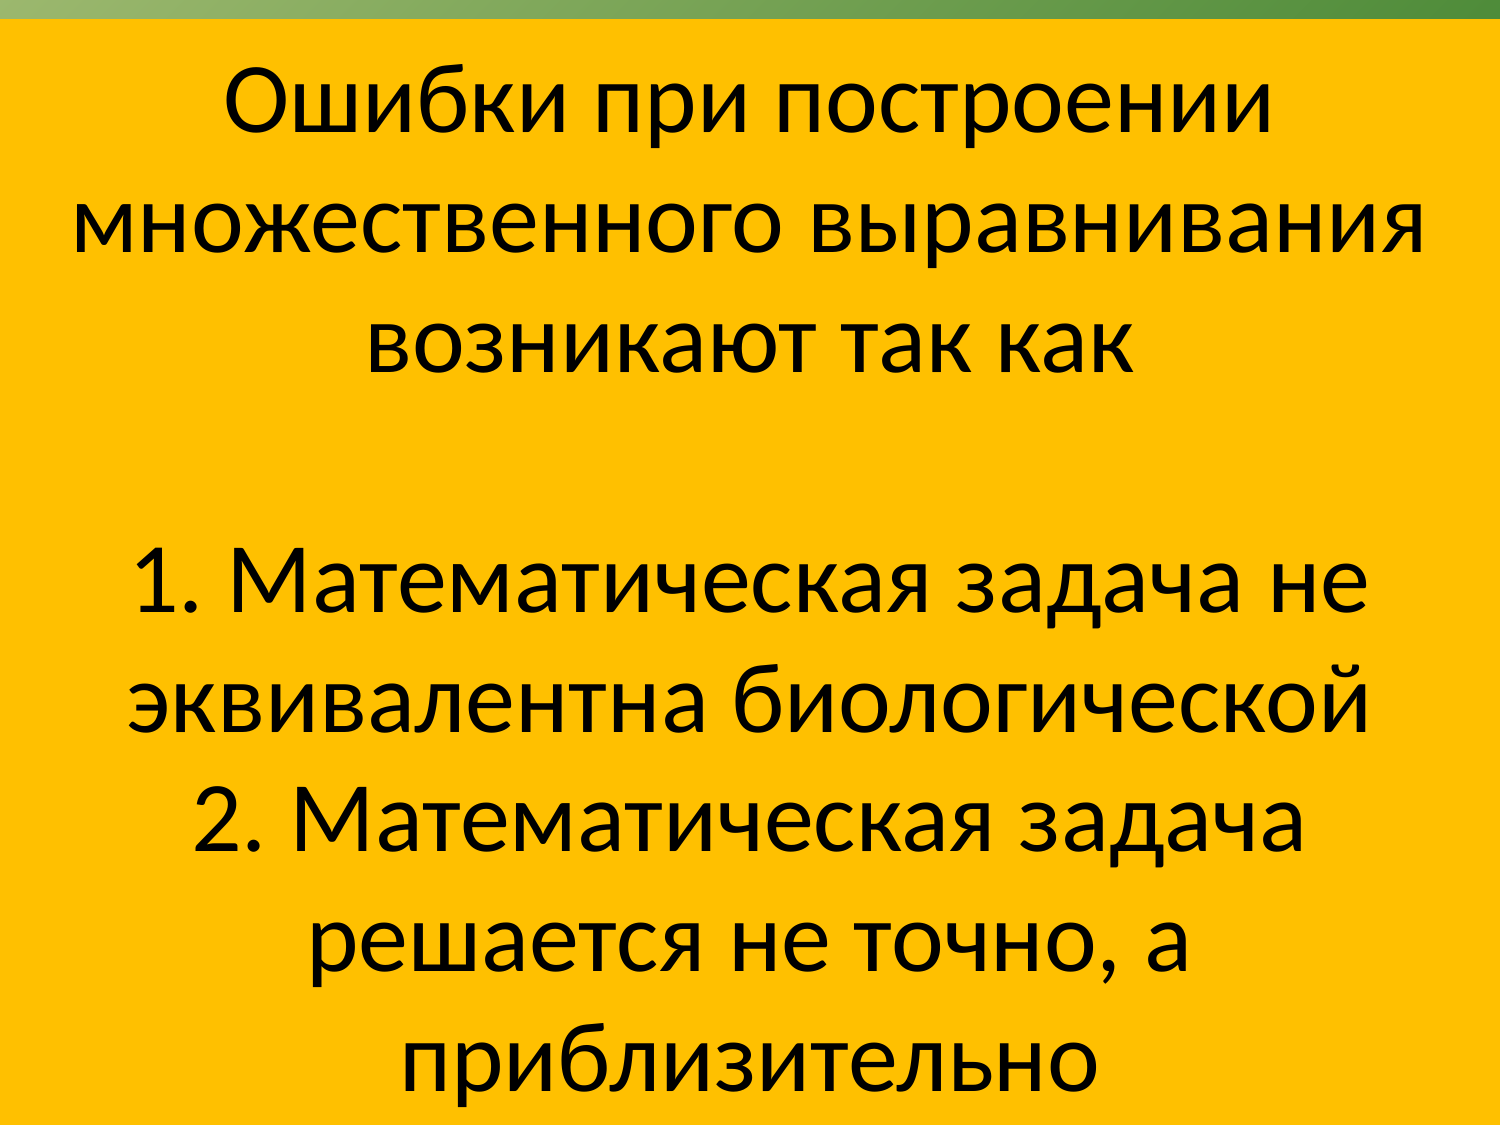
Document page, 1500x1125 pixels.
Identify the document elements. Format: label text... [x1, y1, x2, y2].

title Ошибки при построении множественного выравнивания возникают так как 1. Математическая задача не эквивалентна биологической 2. Математическая задача решается не точно, а приблизительно [0, 19, 1500, 1125]
